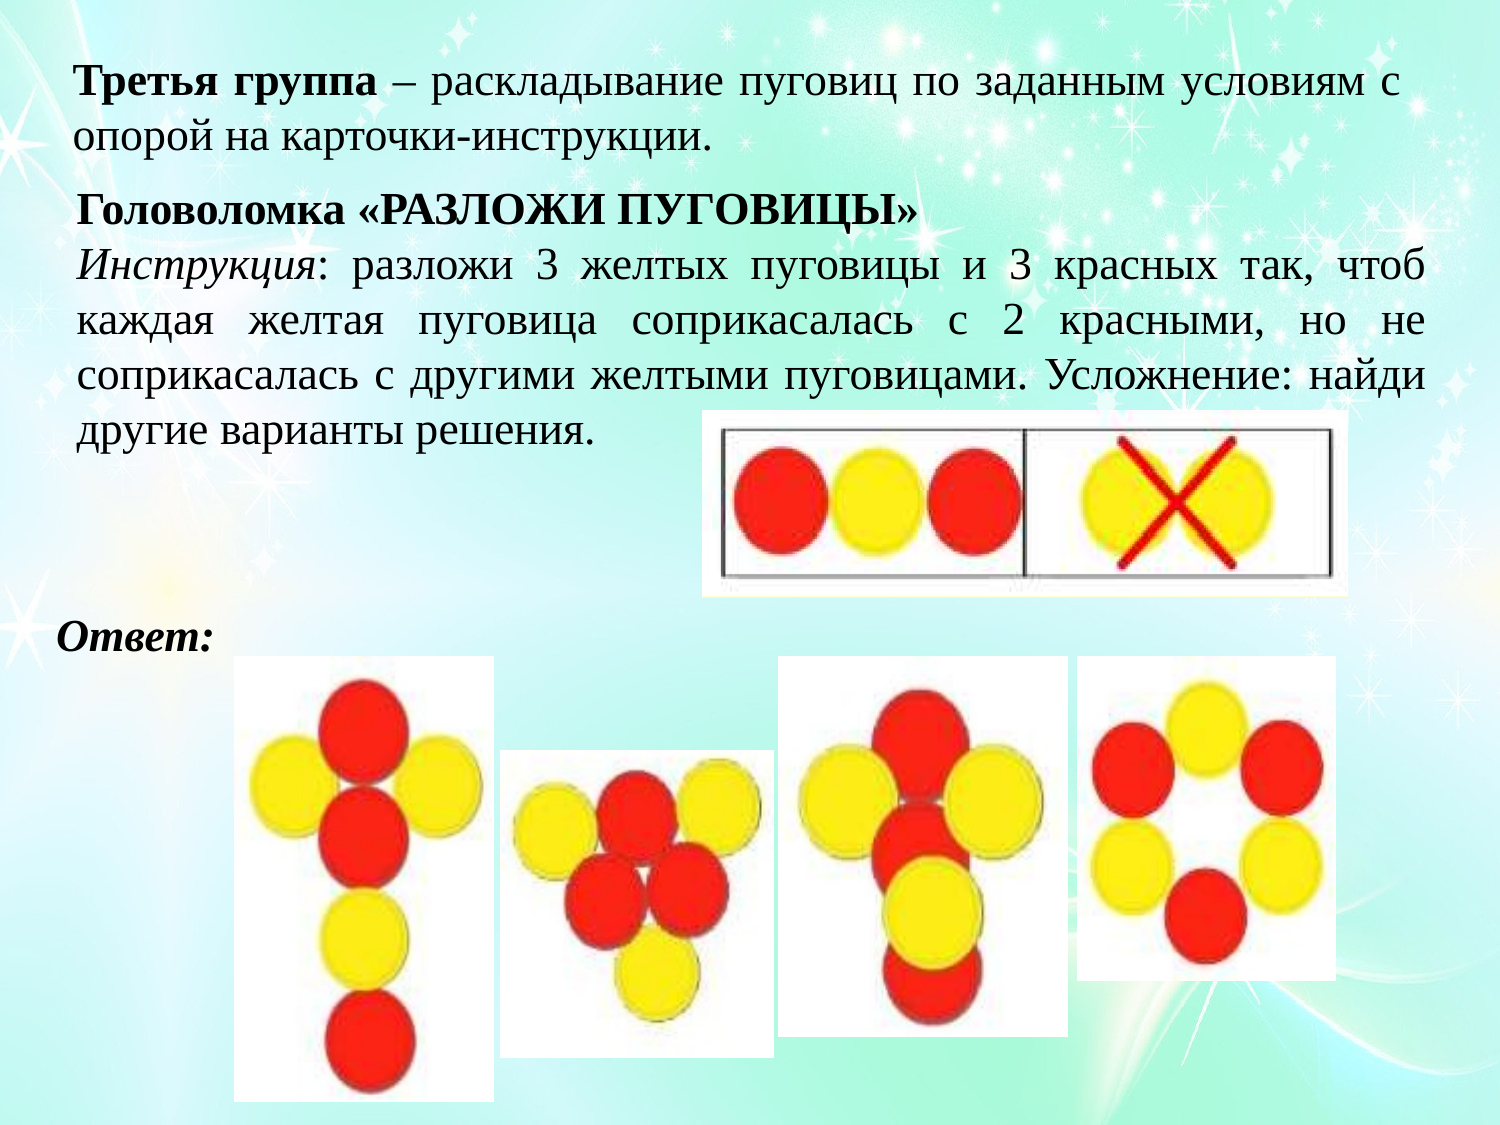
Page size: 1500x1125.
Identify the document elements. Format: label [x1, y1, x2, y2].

text_box [234, 656, 1337, 1102]
picture [0, 0, 1500, 1125]
